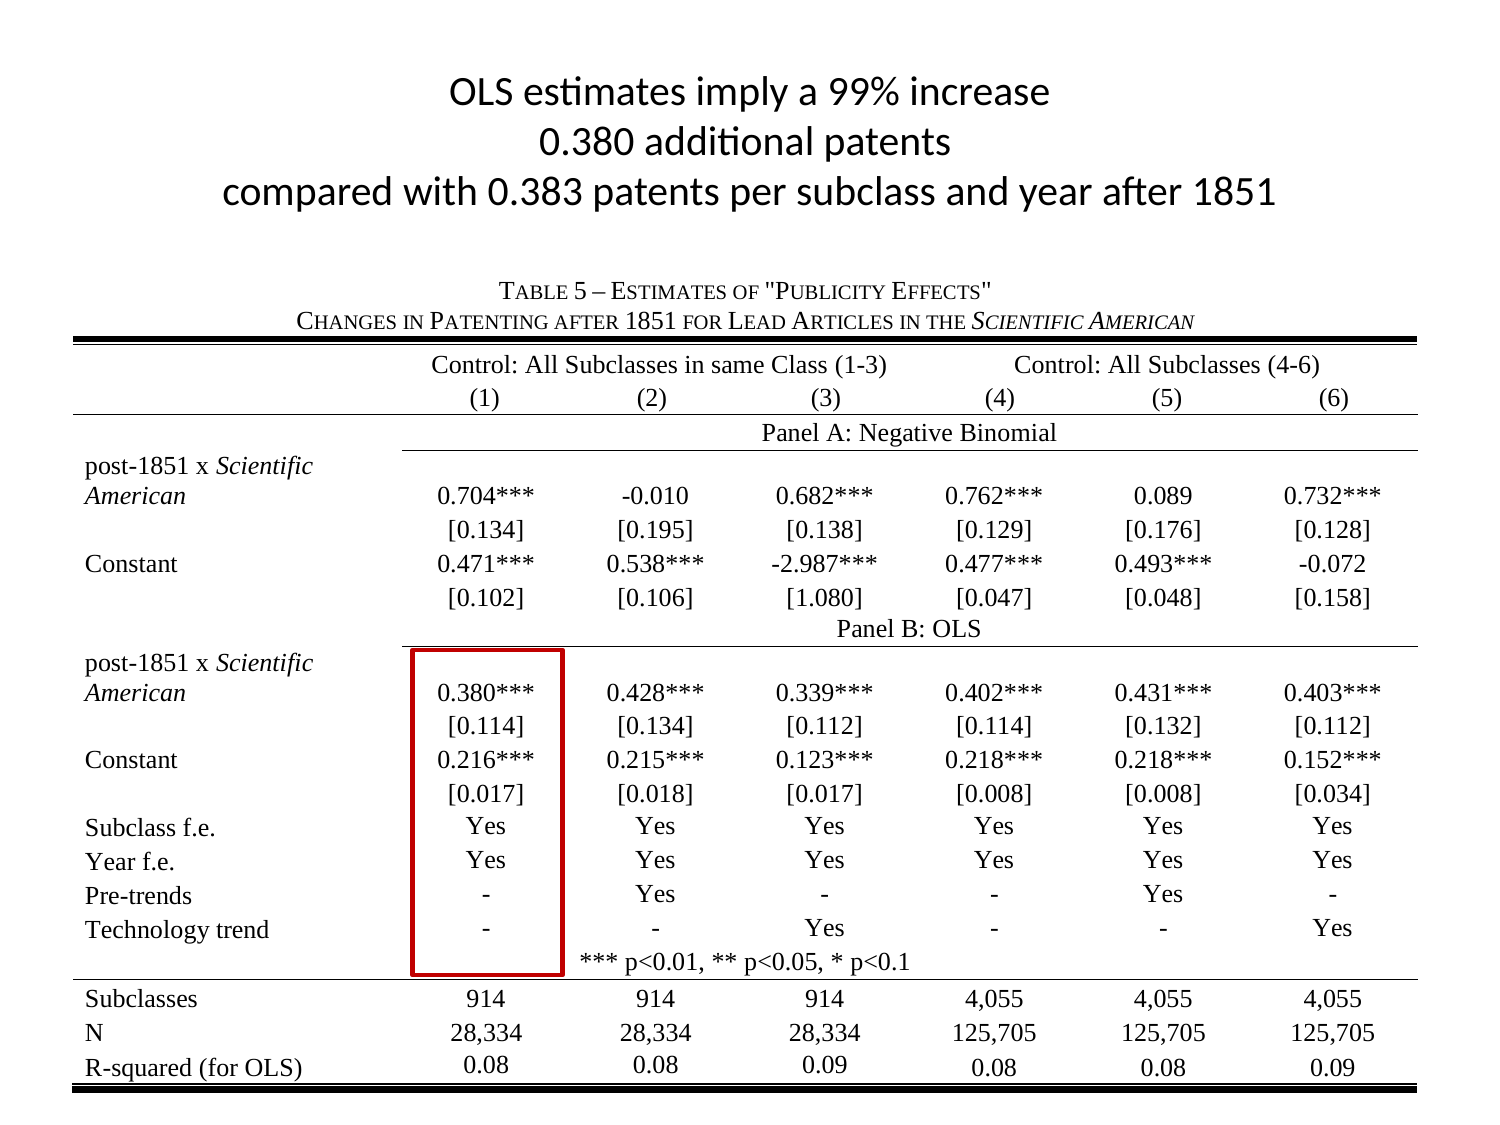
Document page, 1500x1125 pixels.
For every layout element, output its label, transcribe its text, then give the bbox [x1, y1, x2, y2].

title OLS estimates imply a 99% increase 0.380 additional patents compared with 0.383 patents per subclass and year after 1851 [75, 45, 1425, 233]
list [61, 275, 1500, 1125]
